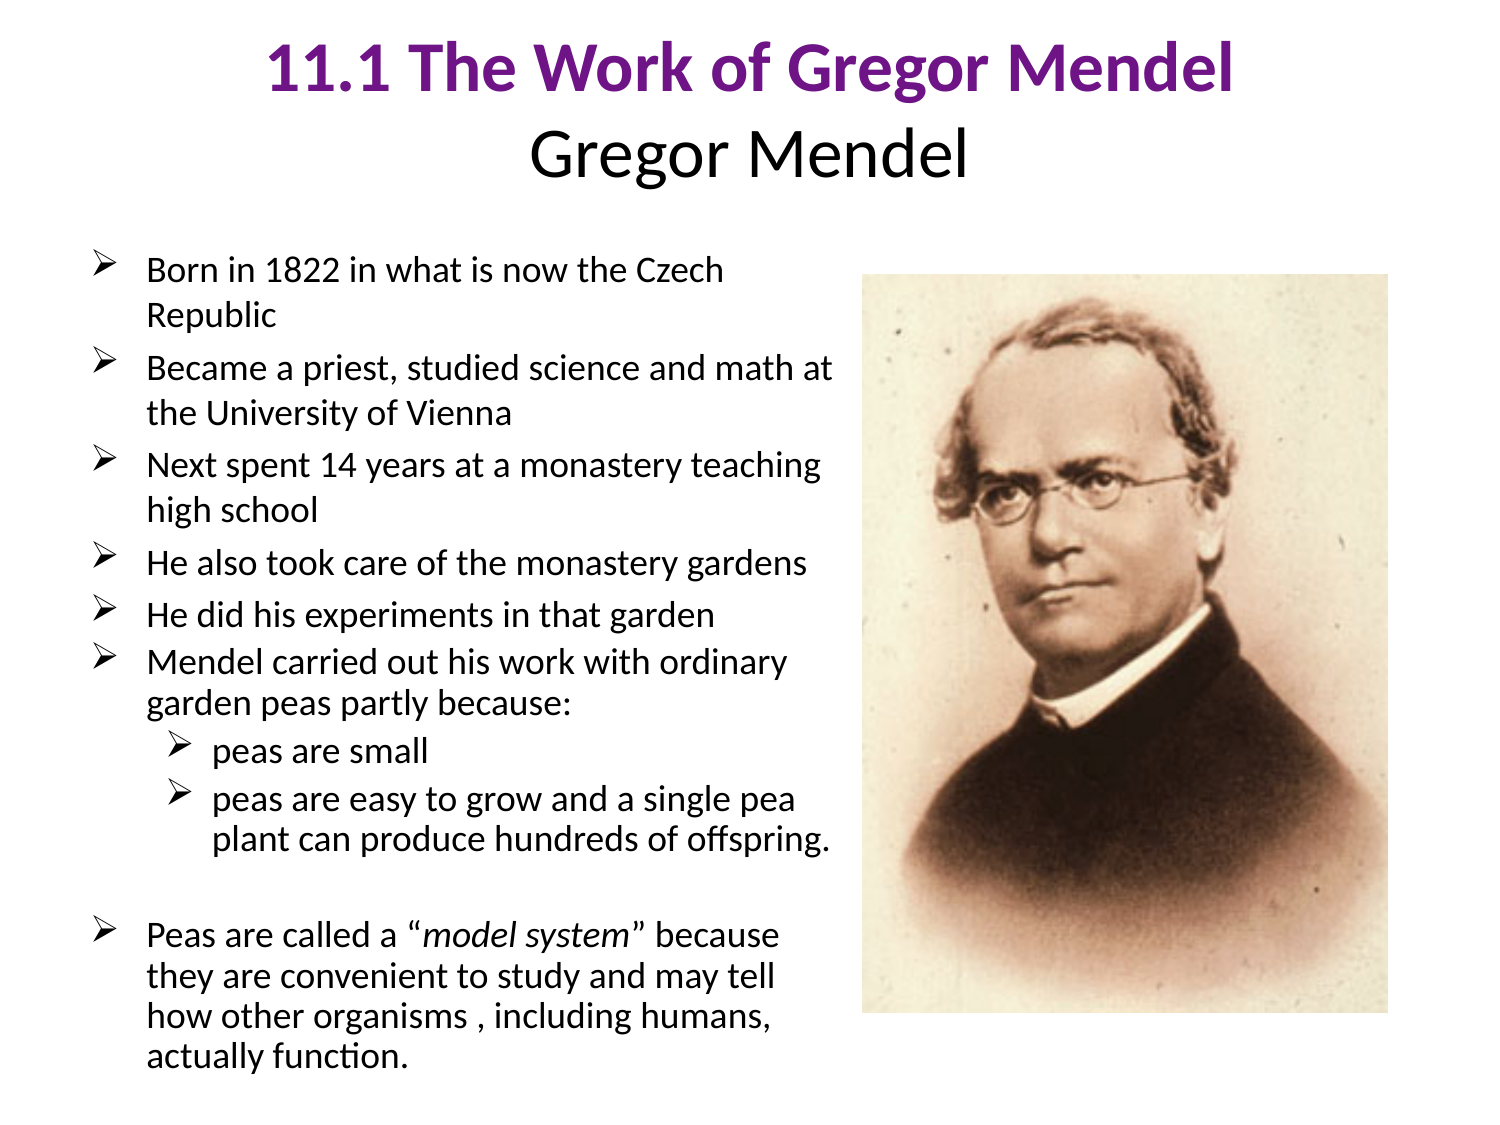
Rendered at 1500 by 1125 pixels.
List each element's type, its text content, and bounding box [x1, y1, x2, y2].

list Born in 1822 in what is now the Czech Republic Became a priest, studied science and math at the University of Vienna Next spent 14 years at a monastery teaching high school He also took care of the monastery gardens He did his experiments in that garden Mendel carried out his work with ordinary garden peas partly because: peas are small peas are easy to grow and a single pea plant can produce hundreds of offspring. Peas are called a “model system” because they are convenient to study and may tell how other organisms , including humans, actually function. [75, 237, 850, 1088]
title 11.1 The Work of Gregor Mendel Gregor Mendel [75, 12, 1425, 200]
picture [862, 274, 1388, 1013]
